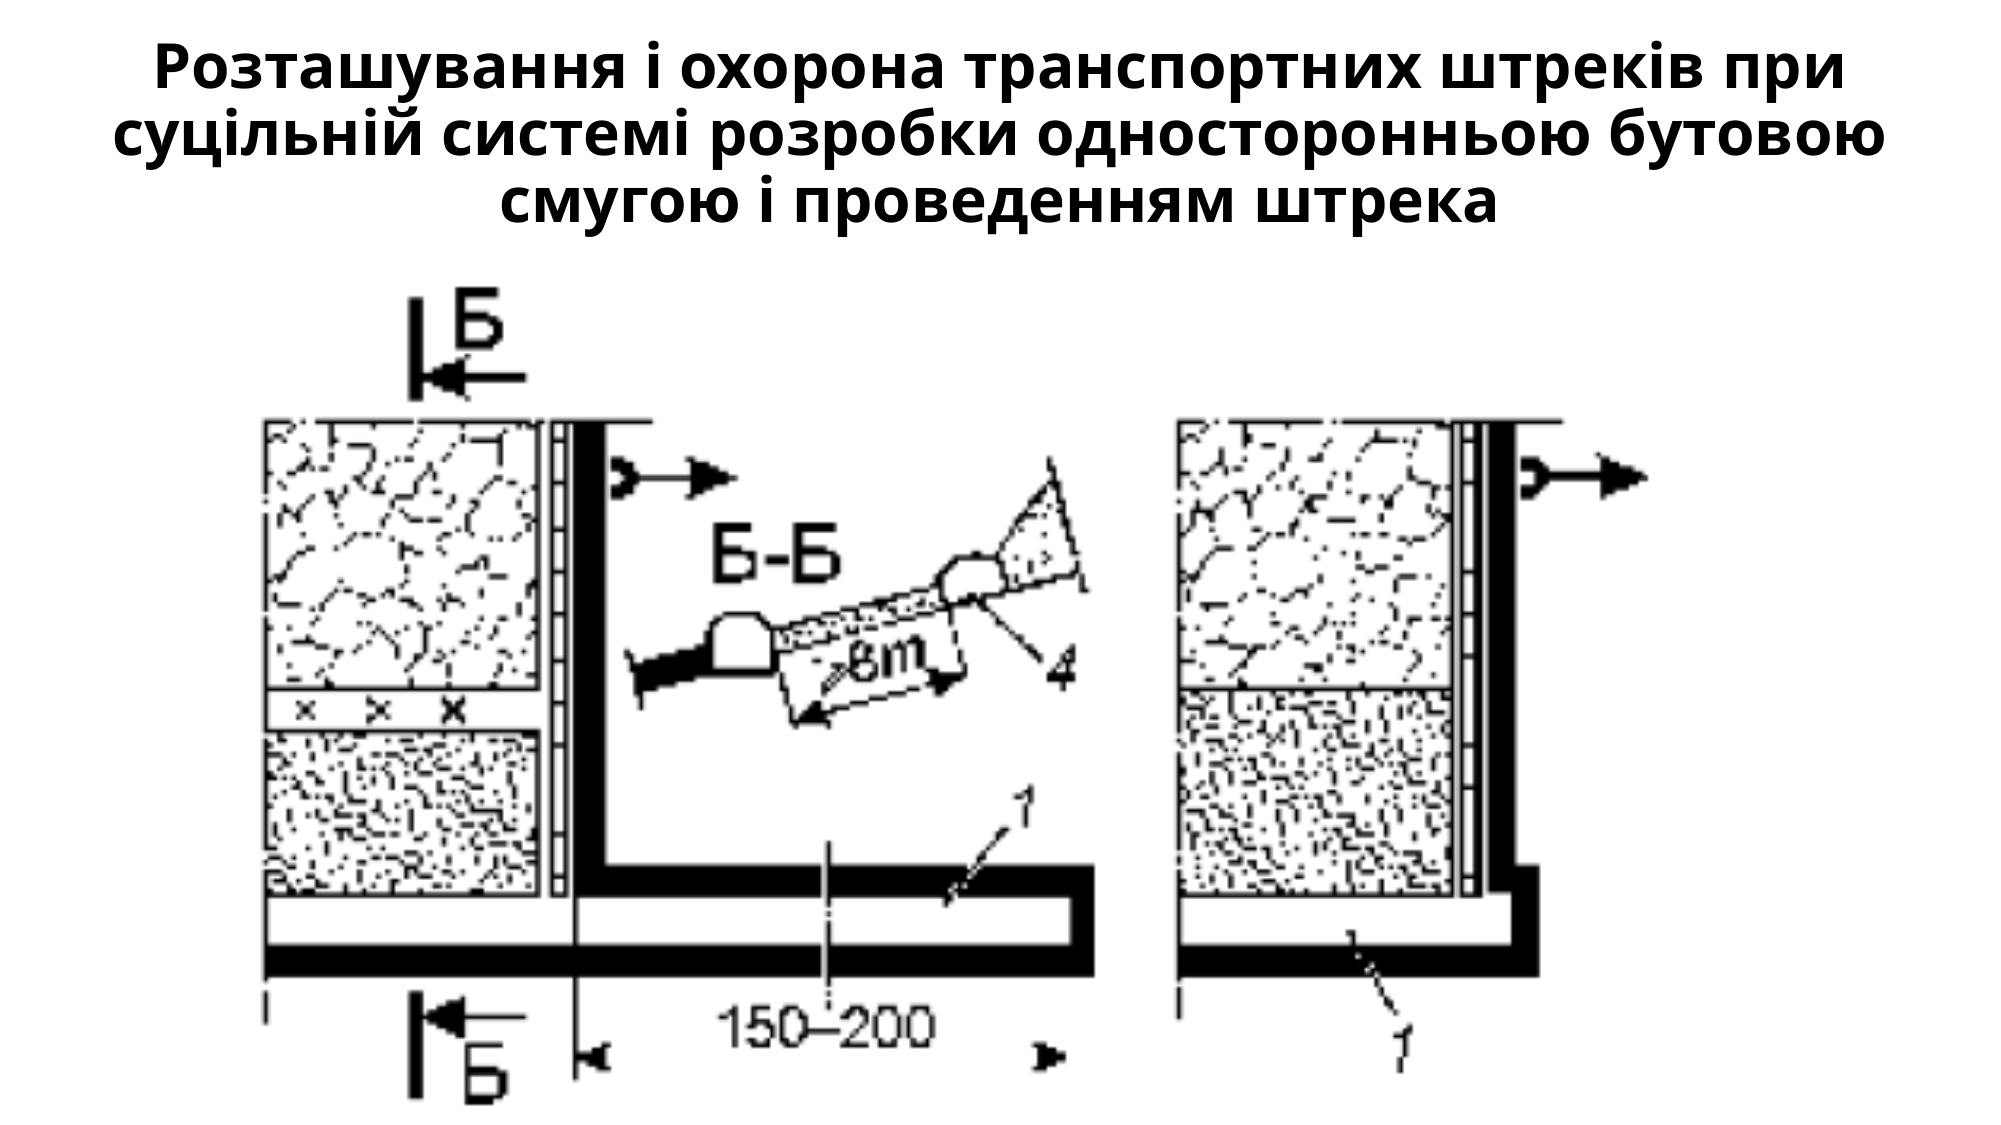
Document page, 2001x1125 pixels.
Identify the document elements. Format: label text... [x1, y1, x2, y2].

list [240, 266, 1720, 1125]
title Розташування і охорона транспортних штреків при суцільній системі розробки односторонньою бутовою смугою і проведенням штрека [8, 26, 1992, 244]
